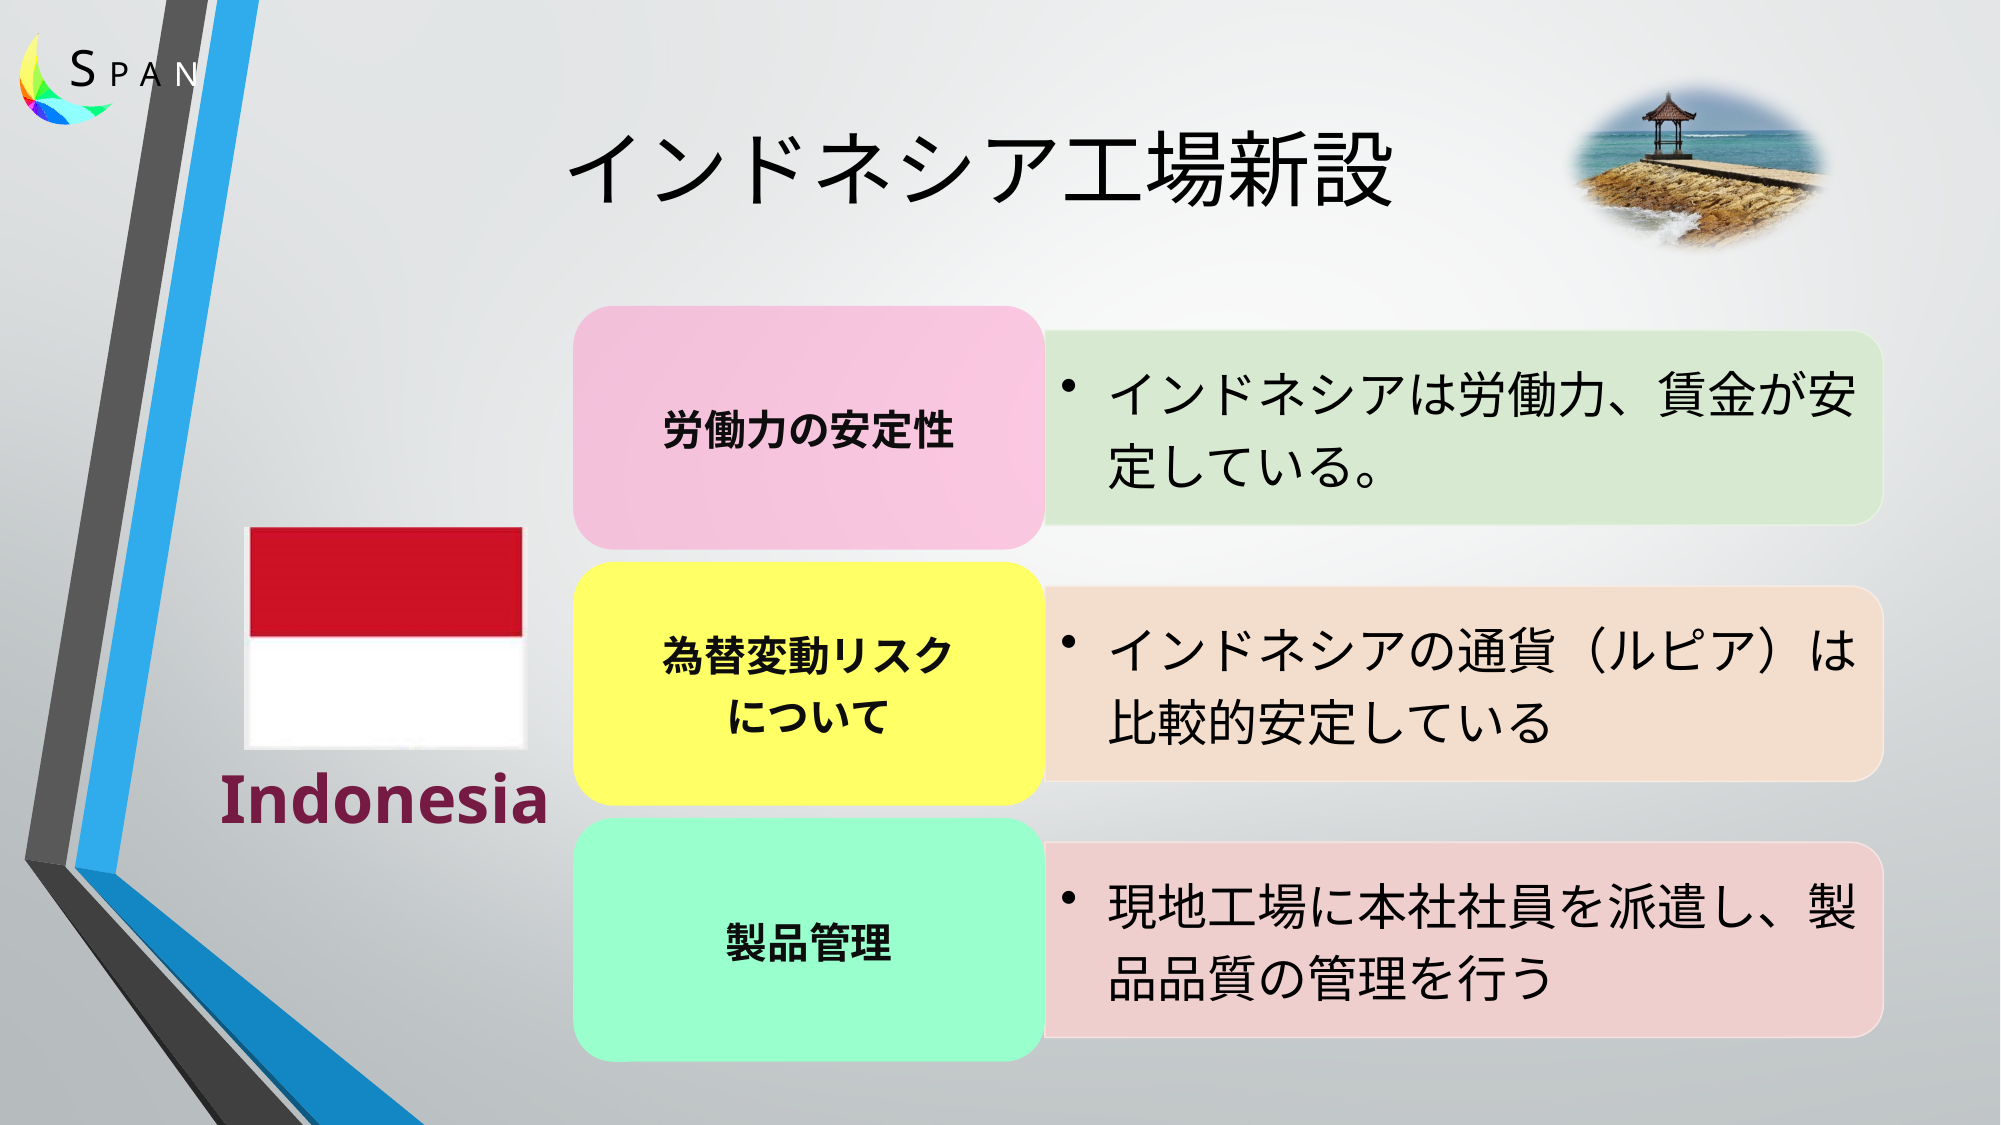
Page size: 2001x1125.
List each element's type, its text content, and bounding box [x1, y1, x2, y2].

title インドネシア工場新設 [239, 23, 1884, 311]
text_box [243, 526, 529, 751]
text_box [572, 305, 1884, 1062]
picture [1554, 70, 1842, 261]
picture [19, 32, 113, 125]
text_box Indonesia [198, 749, 572, 845]
